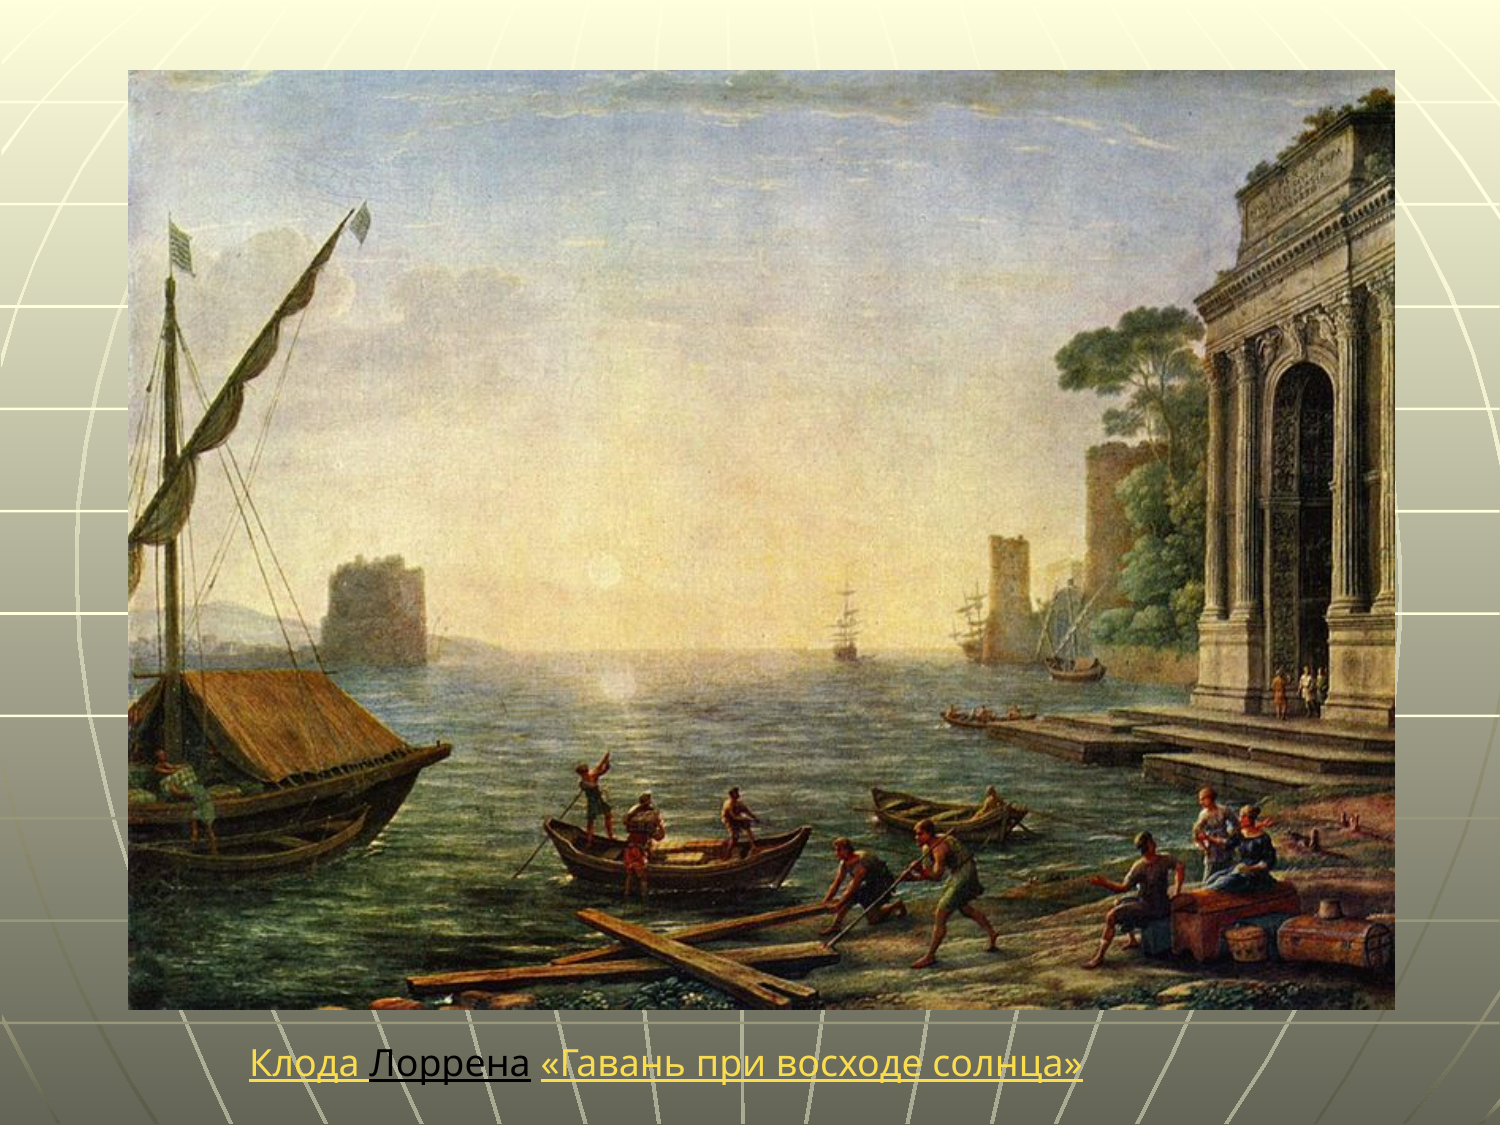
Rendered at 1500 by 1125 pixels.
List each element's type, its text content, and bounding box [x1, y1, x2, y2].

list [128, 70, 1395, 1011]
text_box Клода Лоррена «Гавань при восходе солнца» [234, 1031, 1207, 1097]
